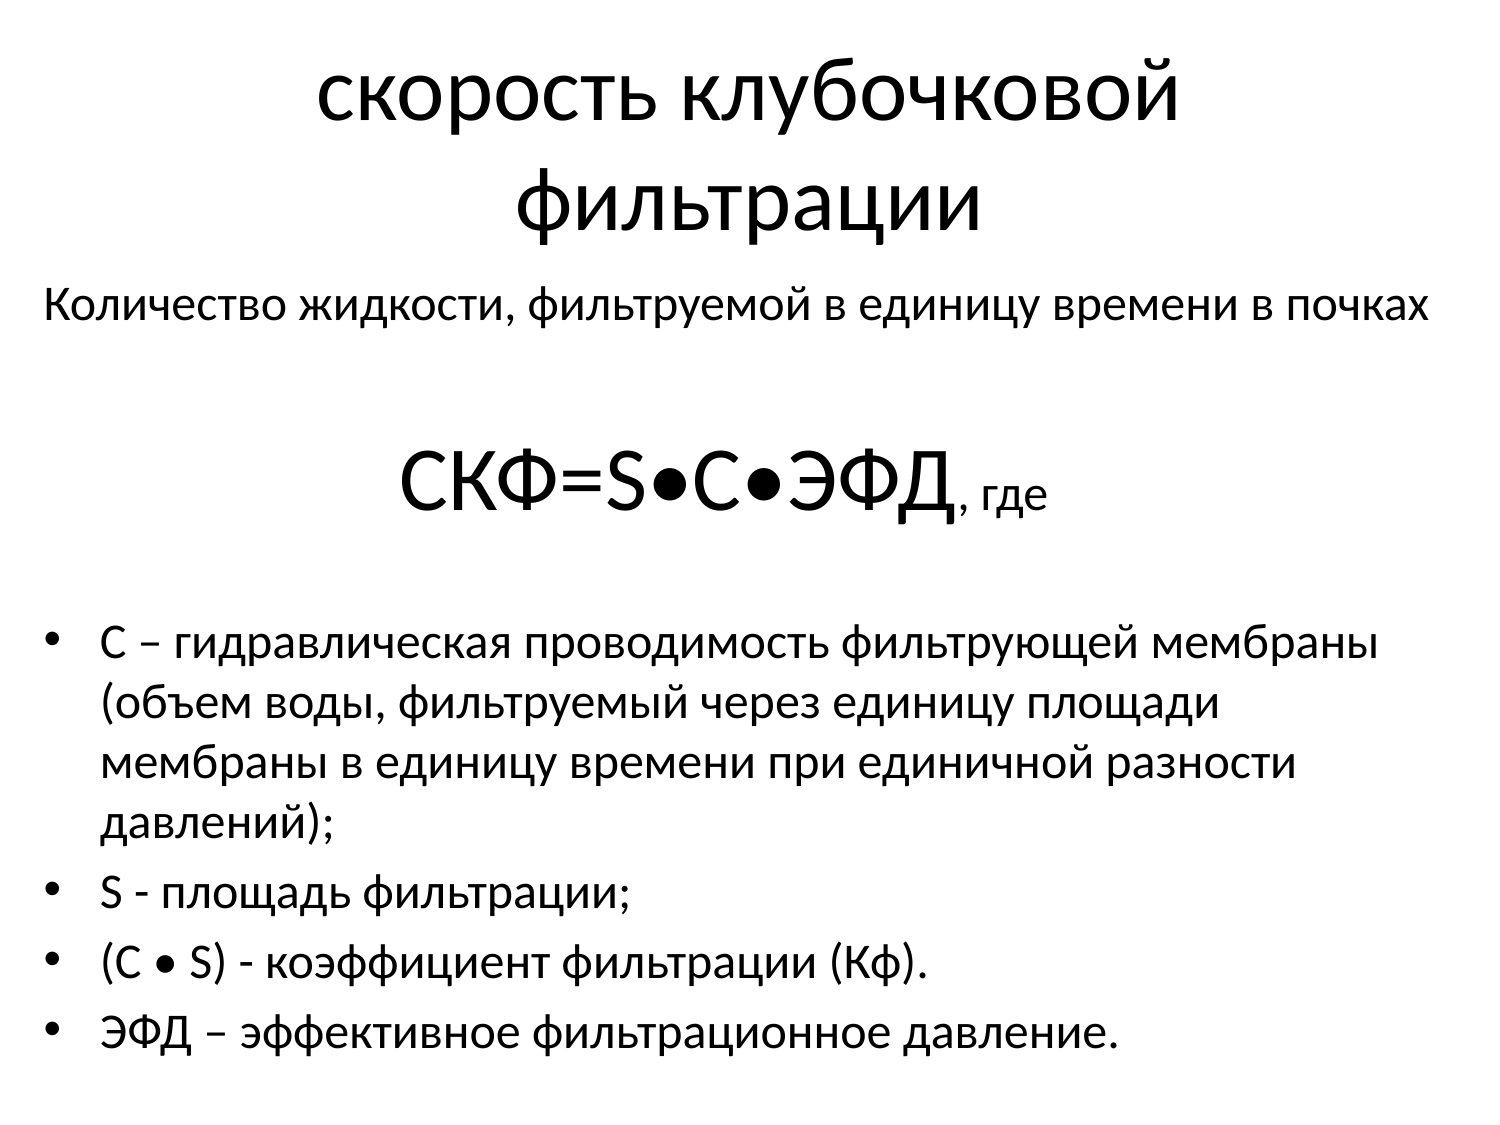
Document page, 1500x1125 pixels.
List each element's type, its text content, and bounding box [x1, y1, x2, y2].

list Количество жидкости, фильтруемой в единицу времени в почках СКФ=S•С•ЭФД, где С – гидравлическая проводимость фильтрующей мембраны (объем воды, фильтруемый через единицу площади мембраны в единицу времени при единичной разности давлений); S - площадь фильтрации; (С • S) - коэффициент фильтрации (Кф). ЭФД – эффективное фильтрационное давление. [28, 262, 1470, 1078]
title скорость клубочковой фильтрации [74, 44, 1426, 233]
